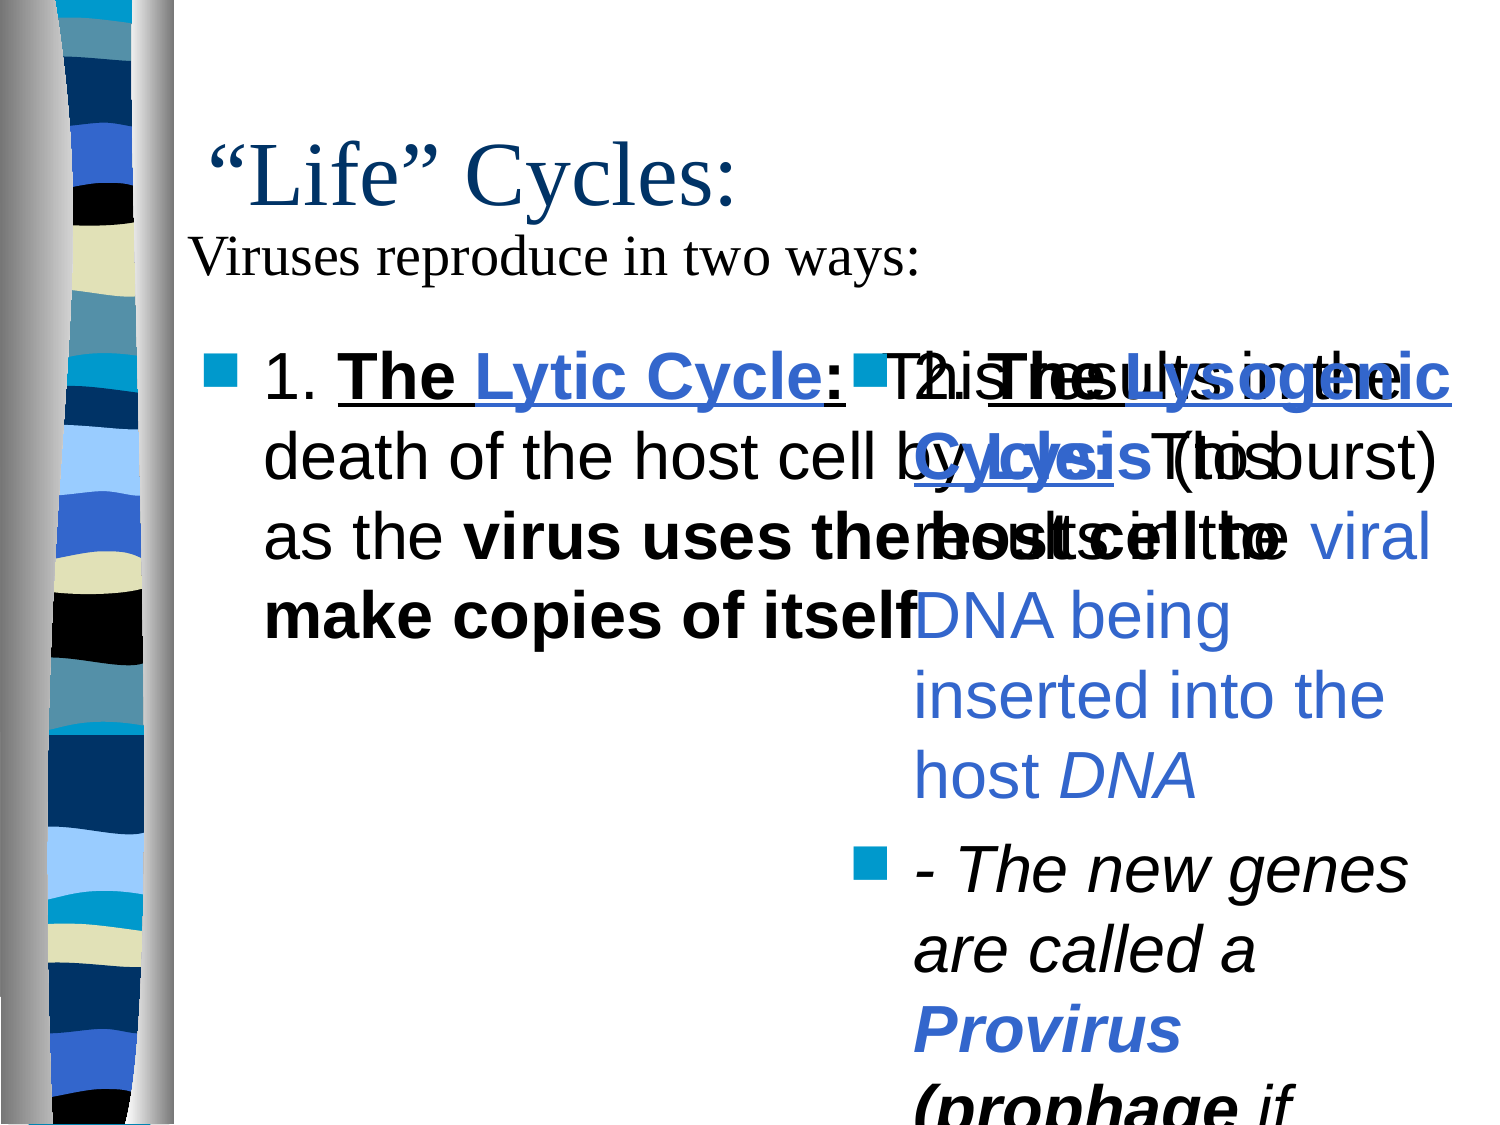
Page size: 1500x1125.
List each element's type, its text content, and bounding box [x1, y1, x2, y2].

list 2. The Lysogenic Cycle: This results in the viral DNA being inserted into the host DNA - The new genes are called a Provirus (prophage if inserted into a bacterium) [842, 324, 1468, 1075]
title “Life” Cycles: [192, 75, 1468, 263]
list 1. The Lytic Cycle: This results in the death of the host cell by Lysis (to burst) as the virus uses the host cell to make copies of itself [192, 324, 842, 1000]
text_box Viruses reproduce in two ways: [172, 209, 1200, 295]
